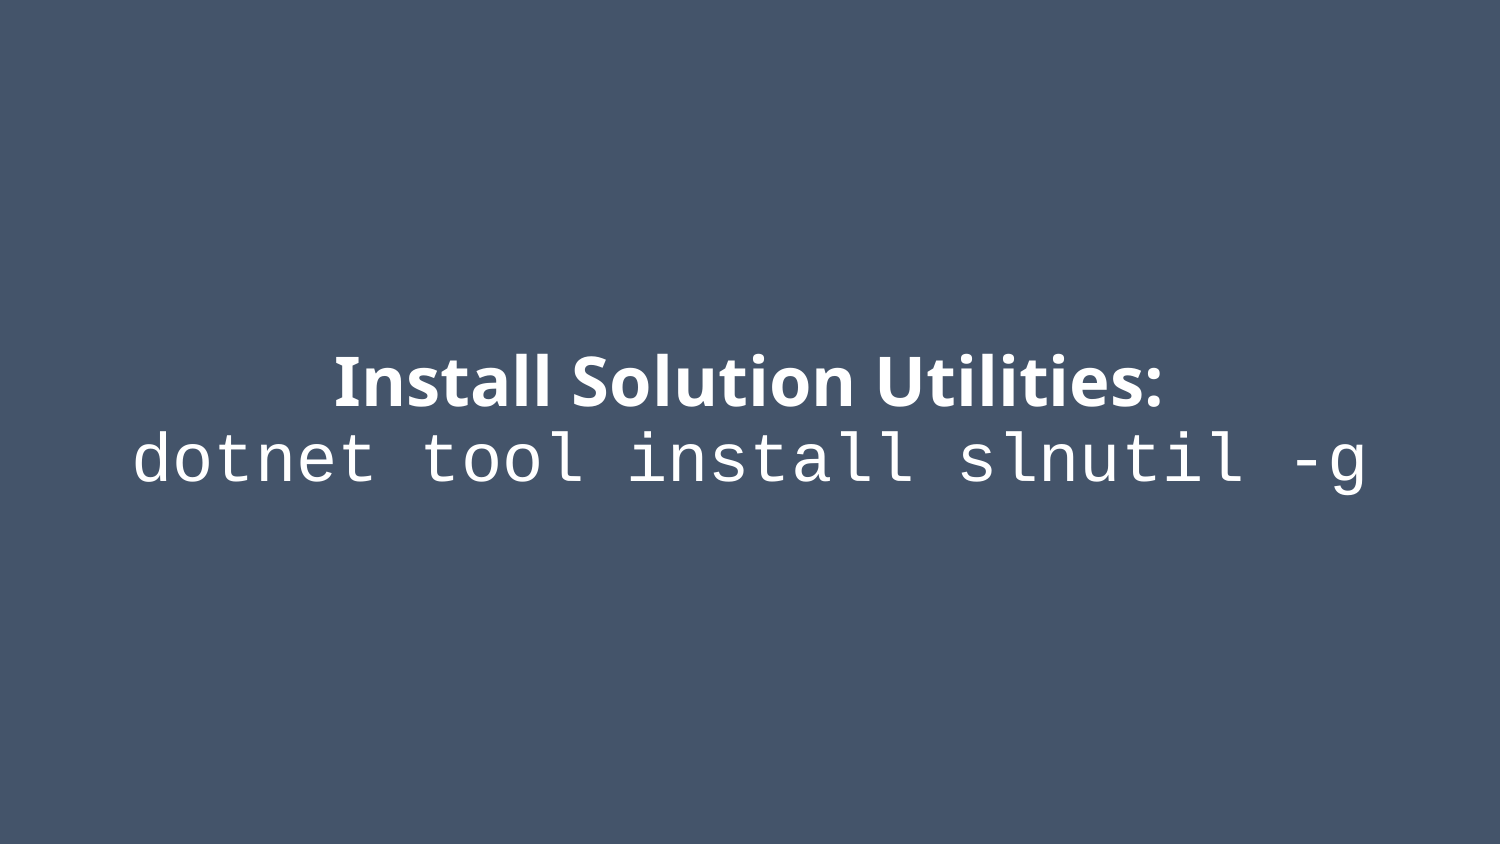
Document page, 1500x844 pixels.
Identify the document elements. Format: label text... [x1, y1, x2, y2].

title Install Solution Utilities: dotnet tool install slnutil -g [0, 0, 1500, 844]
